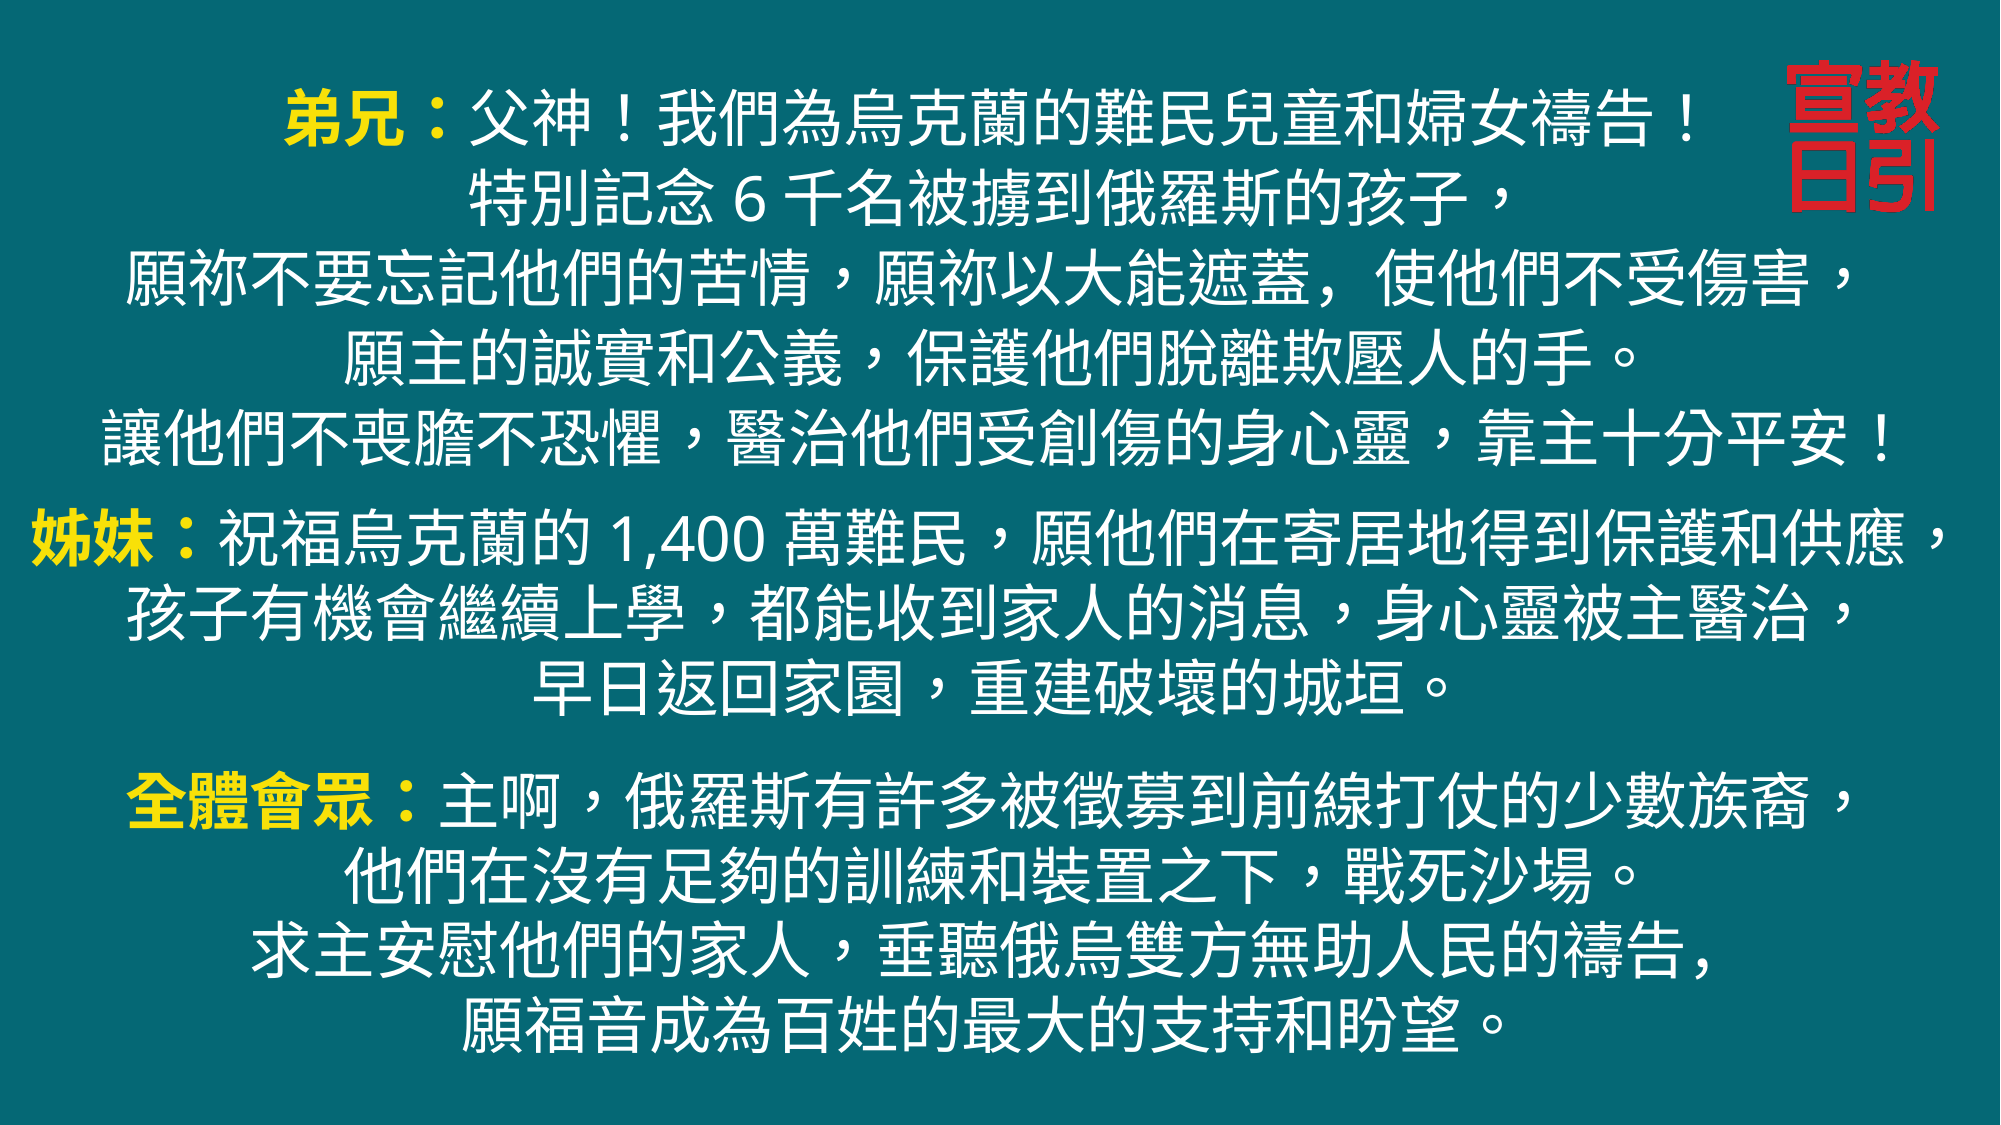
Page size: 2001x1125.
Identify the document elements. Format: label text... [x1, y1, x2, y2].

text_box 弟兄：父神！我們為烏克蘭的難民兒童和婦女禱告！ 特別記念6千名被擄到俄羅斯的孩子， 願祢不要忘記他們的苦情，願祢以大能遮蓋，使他們不受傷害， 願主的誠實和公義，保護他們脫離欺壓人的手。 讓他們不喪膽不恐懼，醫治他們受創傷的身心靈，靠主十分平安！ 姊妹：祝福烏克蘭的1,400萬難民，願他們在寄居地得到保護和供應， 孩子有機會繼續上學，都能收到家人的消息，身心靈被主醫治， 早日返回家園，重建破壞的城垣。 全體會眾：主啊，俄羅斯有許多被徵募到前線打仗的少數族裔， 他們在沒有足夠的訓練和裝置之下，戰死沙場。 求主安慰他們的家人，垂聽俄烏雙方無助人民的禱告， 願福音成為百姓的最大的支持和盼望。 [12, 66, 1988, 1069]
picture [1787, 60, 1940, 213]
